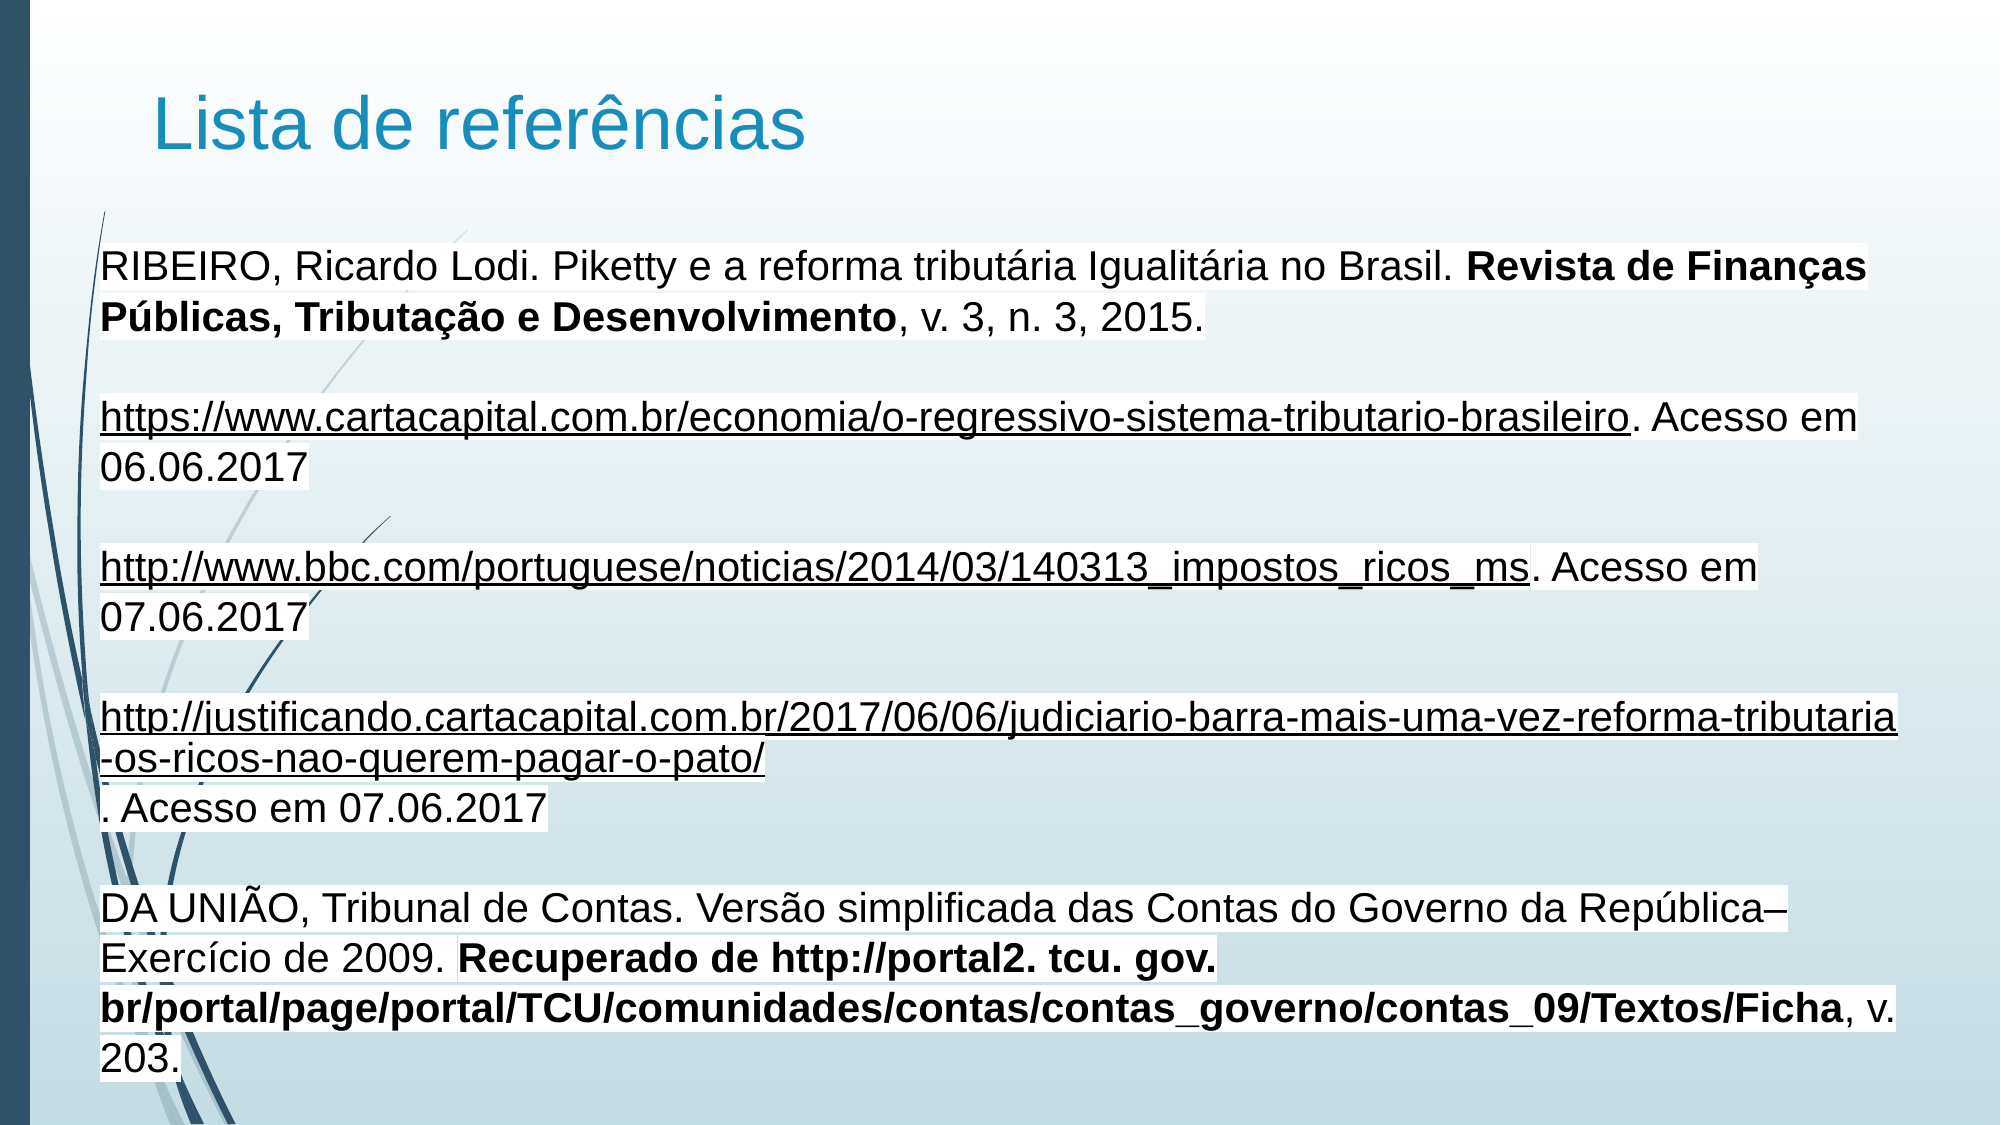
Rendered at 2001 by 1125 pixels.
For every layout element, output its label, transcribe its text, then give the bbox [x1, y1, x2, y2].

title Lista de referências [137, 59, 1863, 162]
text_box RIBEIRO, Ricardo Lodi. Piketty e a reforma tributária Igualitária no Brasil. Revista de Finanças Públicas, Tributação e Desenvolvimento, v. 3, n. 3, 2015. https://www.cartacapital.com.br/economia/o-regressivo-sistema-tributario-brasileiro. Acesso em 06.06.2017 http://www.bbc.com/portuguese/noticias/2014/03/140313_impostos_ricos_ms. Acesso em 07.06.2017 http://justificando.cartacapital.com.br/2017/06/06/judiciario-barra-mais-uma-vez-reforma-tributaria-os-ricos-nao-querem-pagar-o-pato/. Acesso em 07.06.2017 DA UNIÃO, Tribunal de Contas. Versão simplificada das Contas do Governo da República–Exercício de 2009. Recuperado de http://portal2. tcu. gov. br/portal/page/portal/TCU/comunidades/contas/contas_governo/contas_09/Textos/Ficha, v. 203. [85, 224, 1926, 967]
